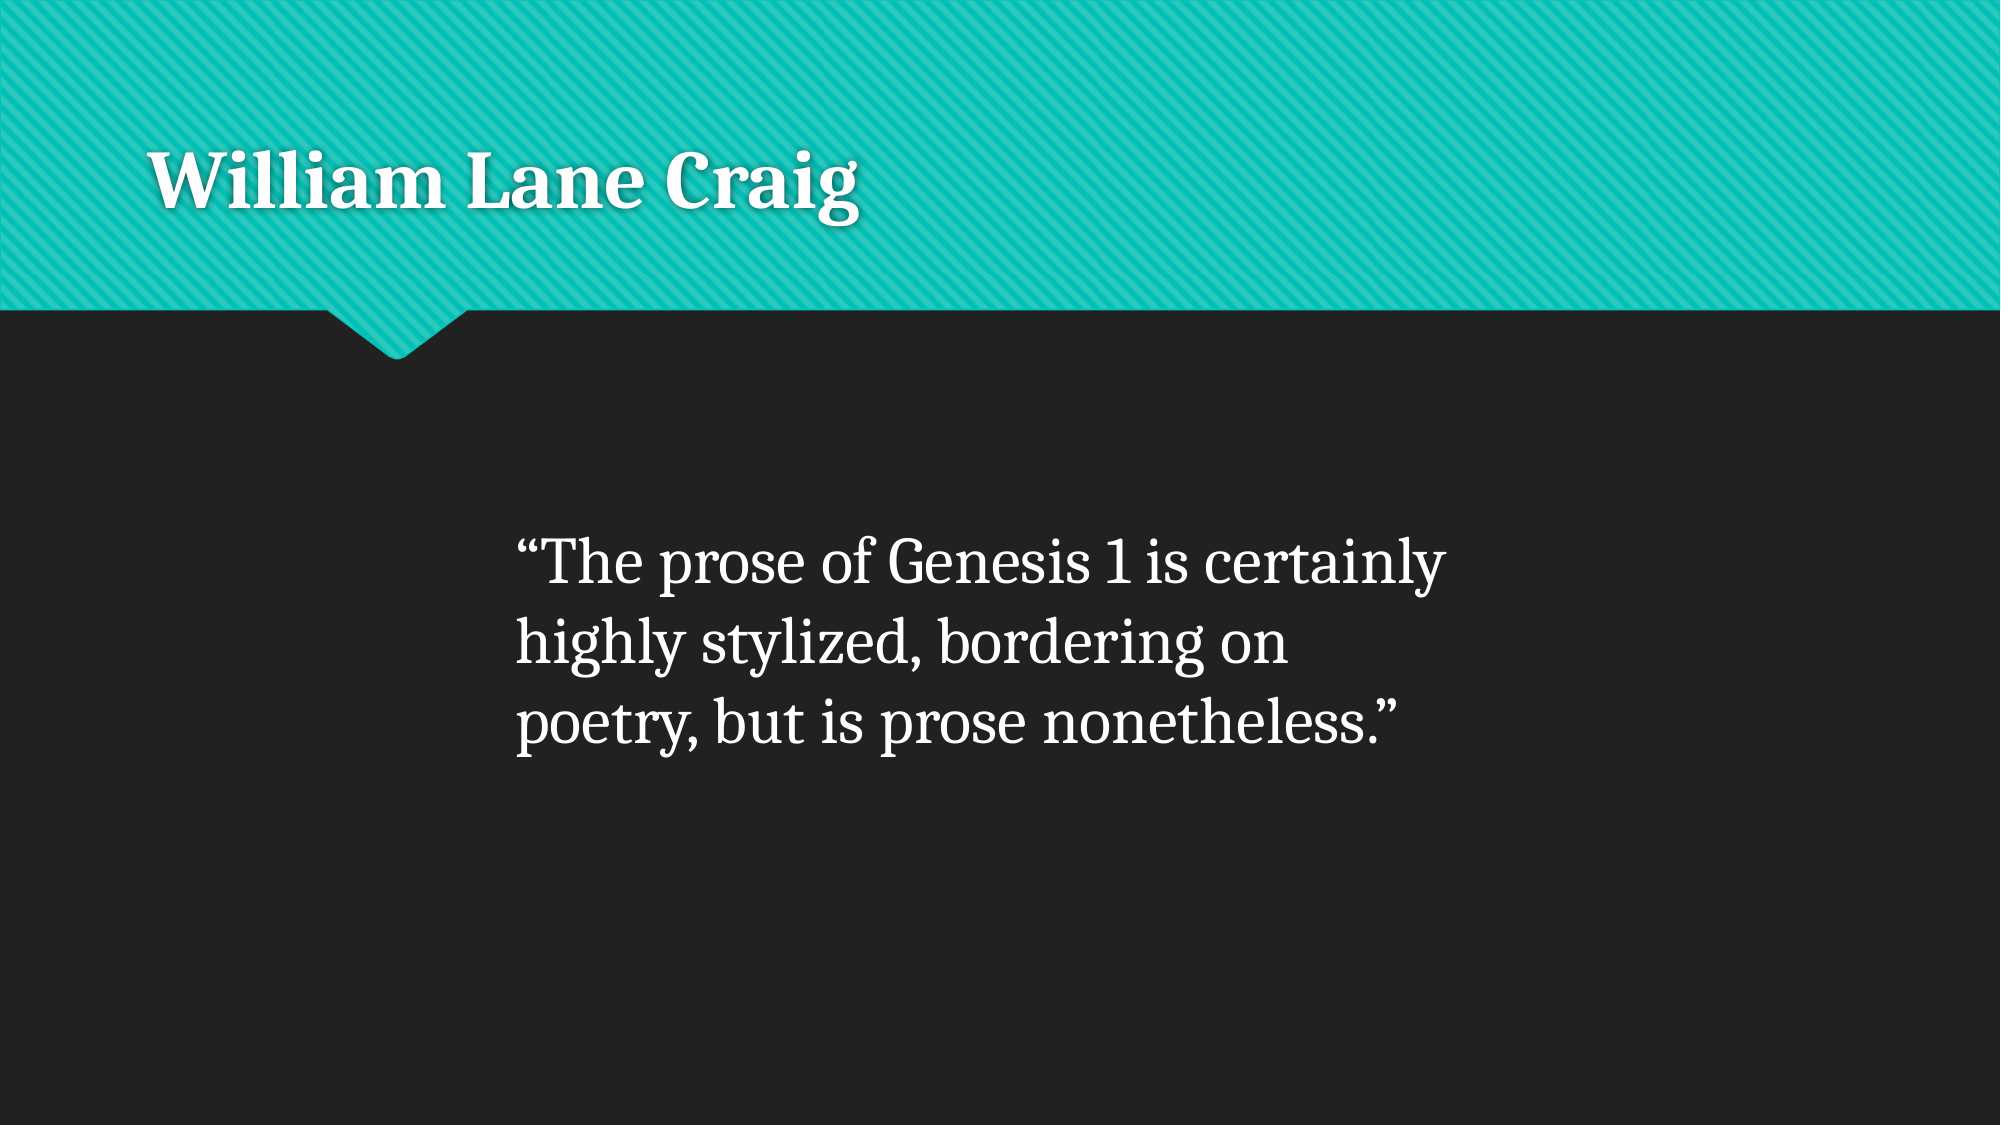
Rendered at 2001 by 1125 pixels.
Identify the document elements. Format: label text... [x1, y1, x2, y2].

title William Lane Craig [132, 73, 1868, 233]
text_box “The prose of Genesis 1 is certainly highly stylized, bordering on poetry, but is prose nonetheless.” [500, 509, 1502, 764]
